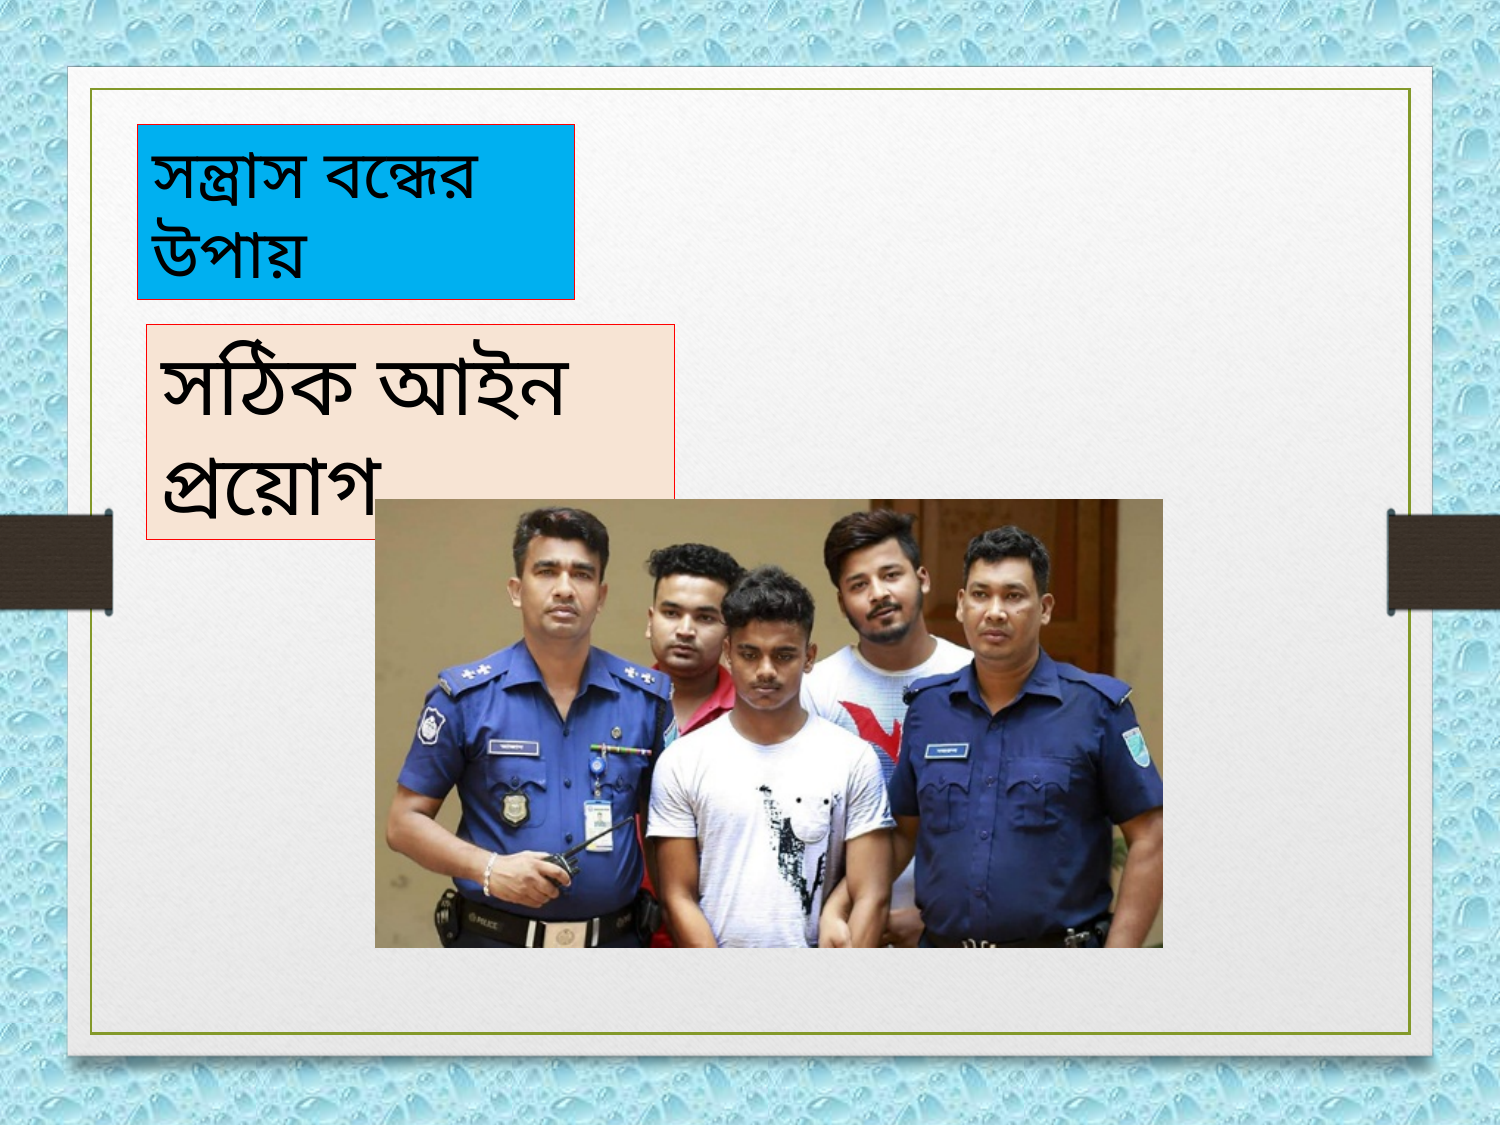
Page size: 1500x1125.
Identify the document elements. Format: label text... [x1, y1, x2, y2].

text_box সন্ত্রাস বন্ধের উপায় [137, 124, 575, 300]
text_box সঠিক আইন প্রয়োগ [146, 324, 675, 540]
picture [0, 0, 1500, 1125]
